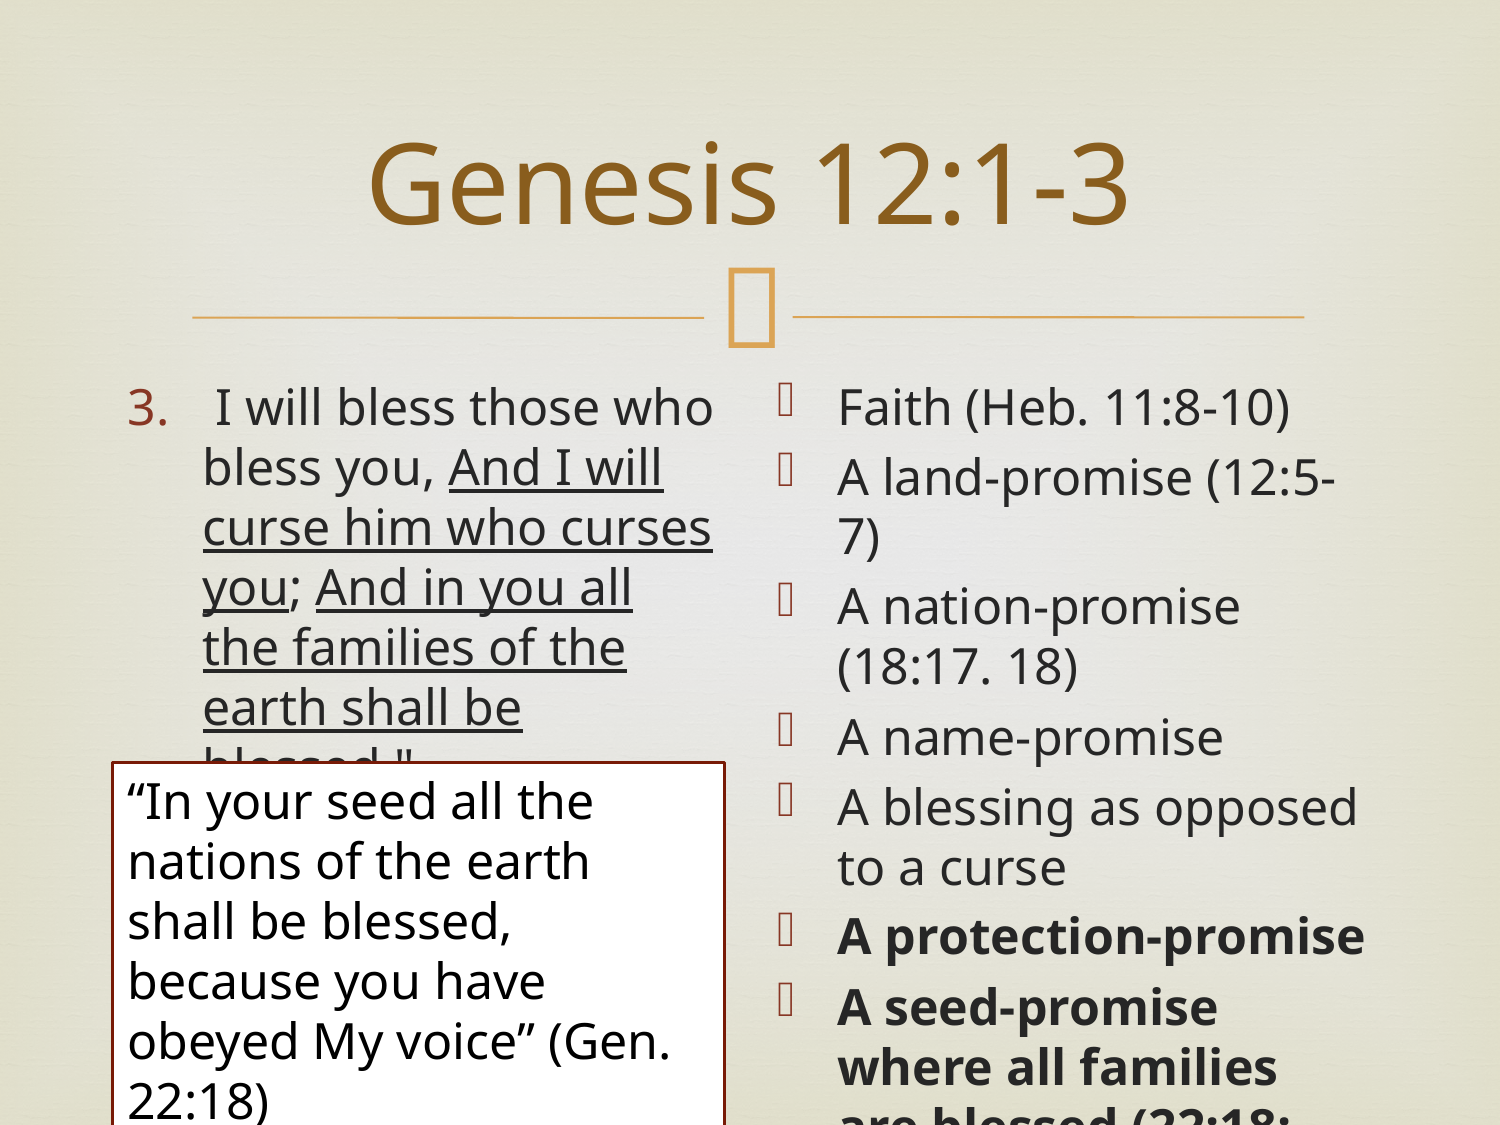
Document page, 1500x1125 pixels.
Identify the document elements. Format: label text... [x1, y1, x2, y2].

title Genesis 12:1-3 [112, 93, 1386, 267]
list Faith (Heb. 11:8-10) A land-promise (12:5-7) A nation-promise (18:17. 18) A name-promise A blessing as opposed to a curse A protection-promise A seed-promise where all families are blessed (22:18; Gal. 3:15-16, 29) [761, 367, 1386, 1125]
list I will bless those who bless you, And I will curse him who curses you; And in you all the families of the earth shall be blessed." [112, 367, 737, 1004]
text_box “In your seed all the nations of the earth shall be blessed, because you have obeyed My voice” (Gen. 22:18) [111, 761, 726, 1125]
